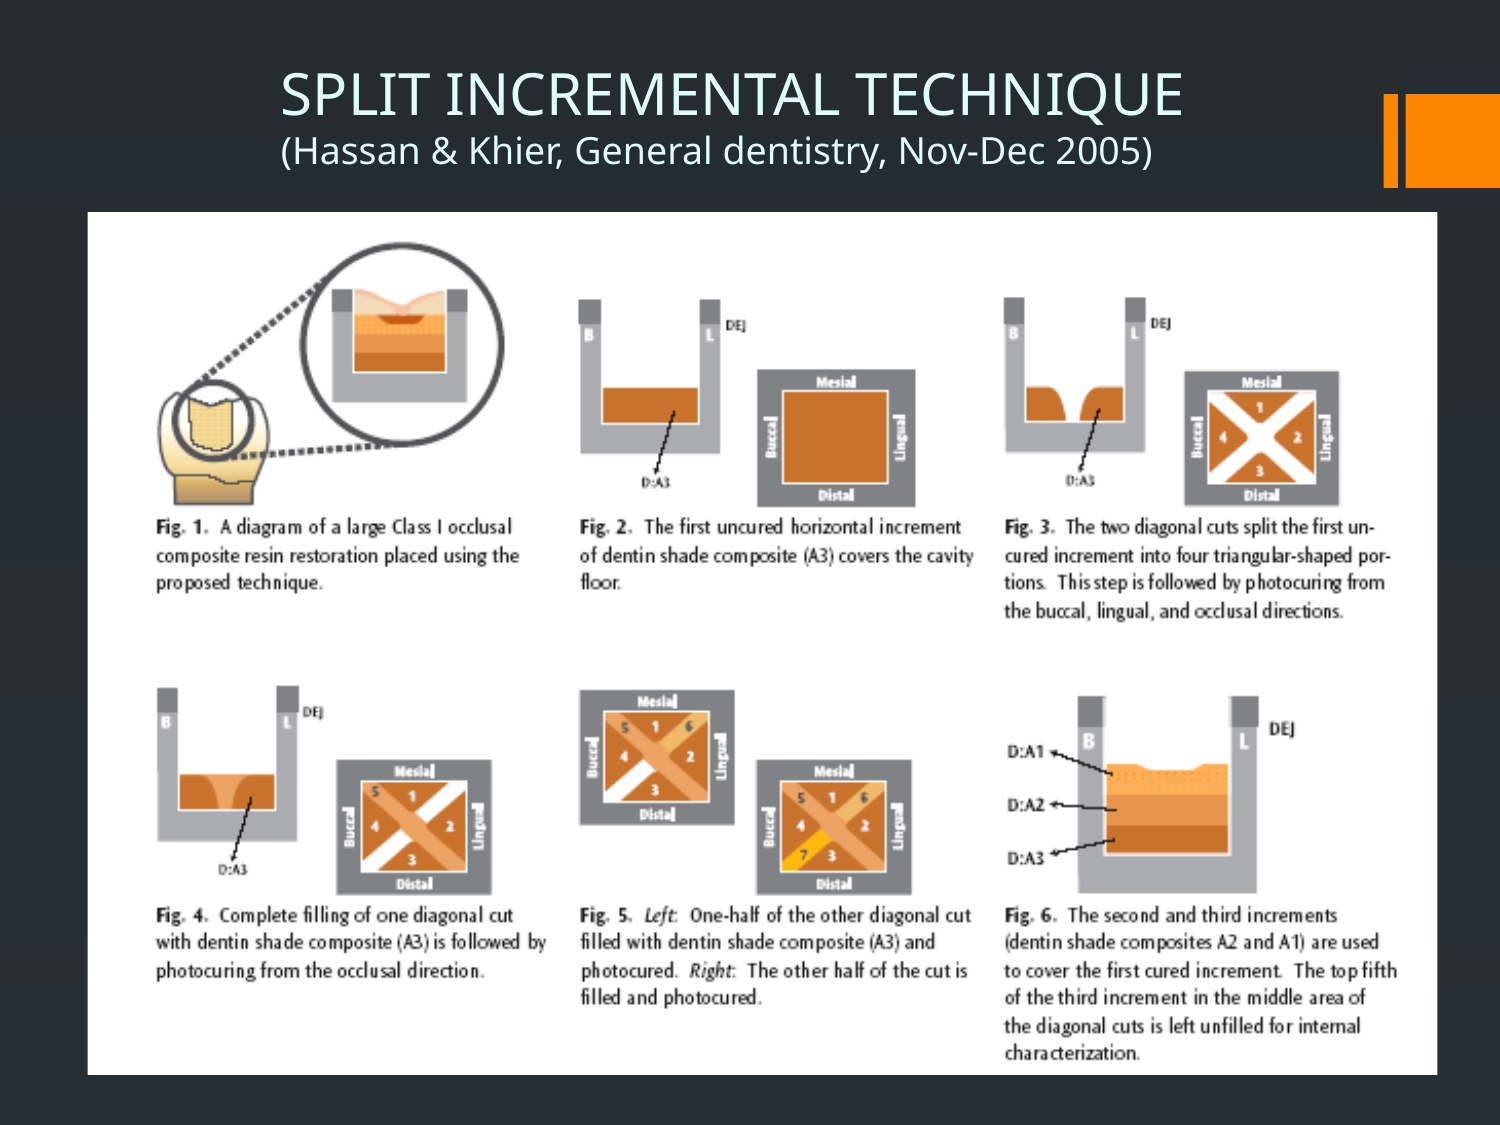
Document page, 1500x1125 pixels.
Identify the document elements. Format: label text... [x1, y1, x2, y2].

picture [86, 211, 1438, 1076]
text_box SPLIT INCREMENTAL TECHNIQUE (Hassan & Khier, General dentistry, Nov-Dec 2005) [266, 50, 1217, 180]
